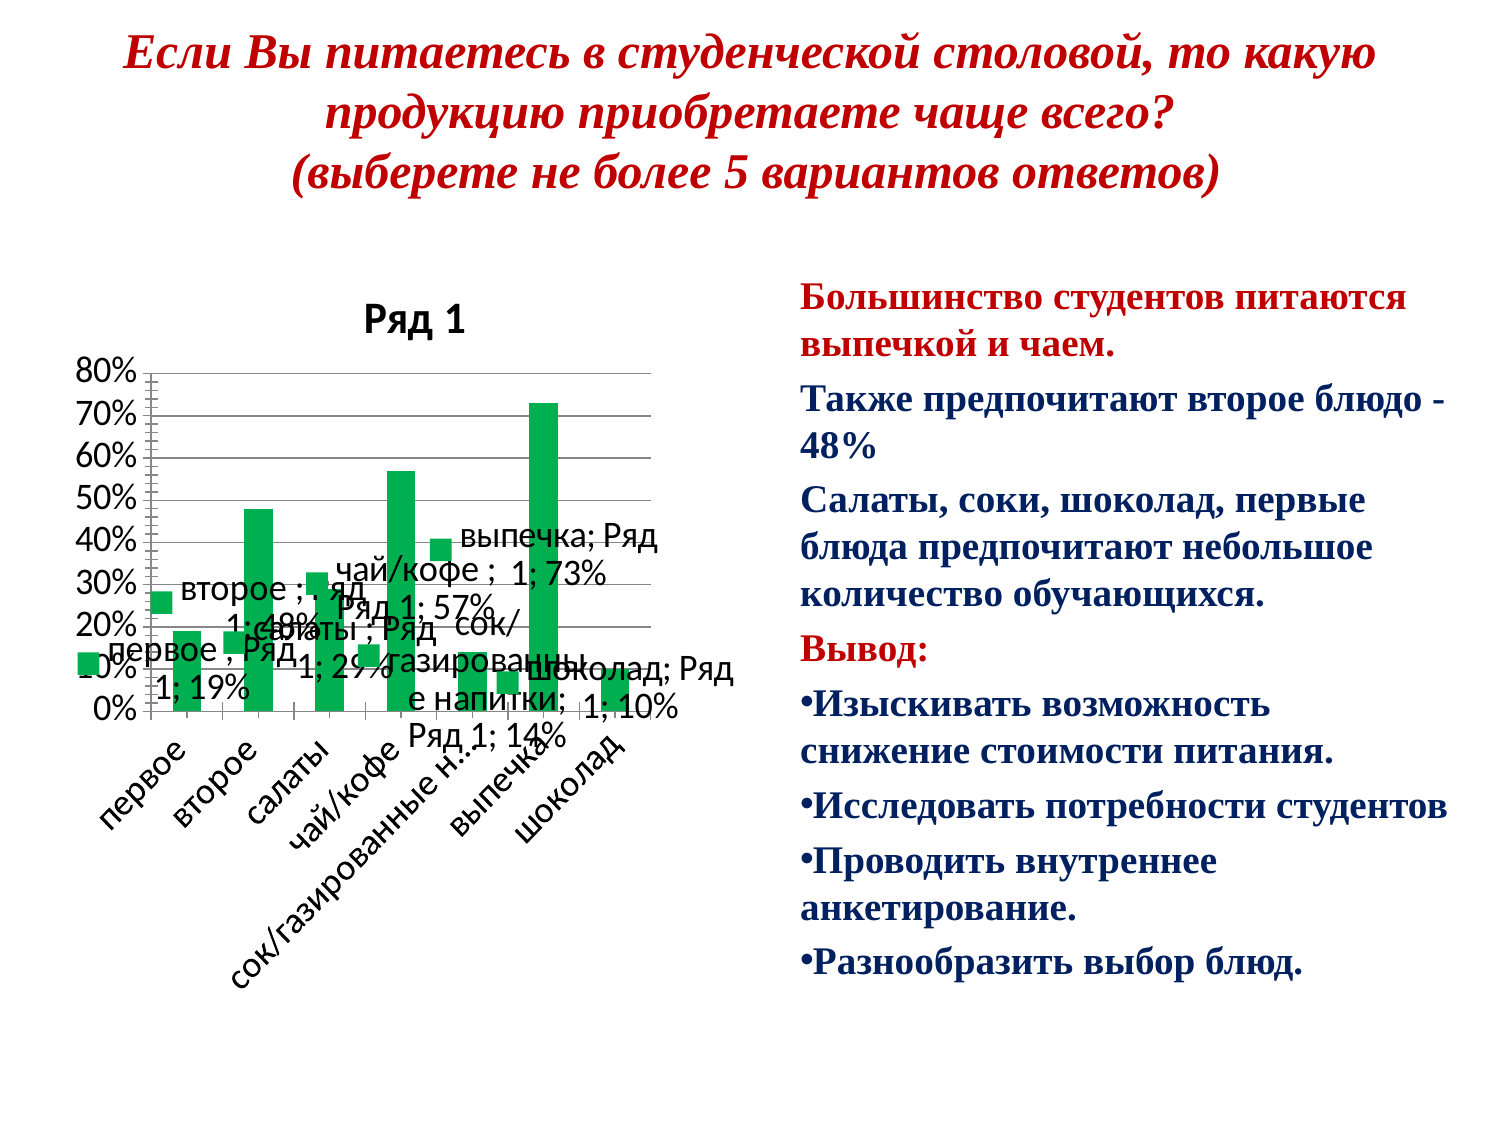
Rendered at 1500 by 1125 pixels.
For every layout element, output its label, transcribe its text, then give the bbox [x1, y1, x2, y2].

title Если Вы питаетесь в студенческой столовой, то какую продукцию приобретаете чаще всего? (выберете не более 5 вариантов ответов) [75, 45, 1425, 233]
list Большинство студентов питаются выпечкой и чаем. Также предпочитают второе блюдо -48% Салаты, соки, шоколад, первые блюда предпочитают небольшое количество обучающихся. Вывод: Изыскивать возможность снижение стоимости питания. Исследовать потребности студентов Проводить внутреннее анкетирование. Разнообразить выбор блюд. [785, 262, 1465, 1005]
chart [74, 262, 738, 1006]
